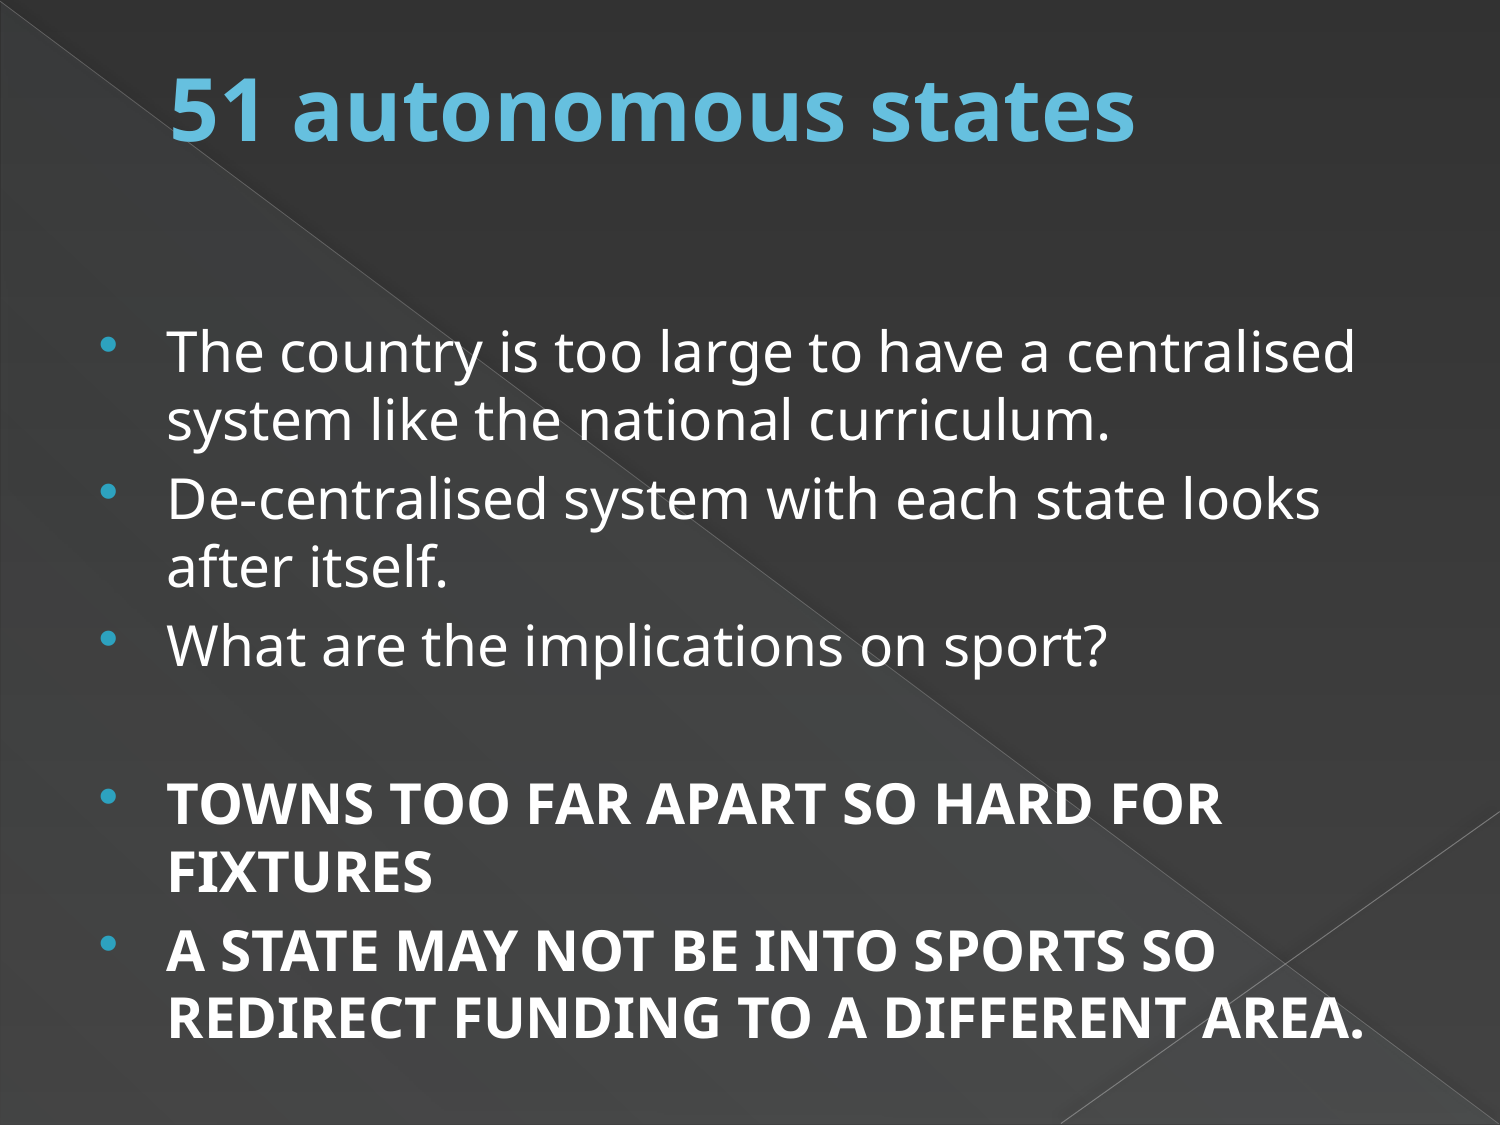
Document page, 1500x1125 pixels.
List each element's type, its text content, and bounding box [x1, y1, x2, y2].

list The country is too large to have a centralised system like the national curriculum. De-centralised system with each state looks after itself. What are the implications on sport? TOWNS TOO FAR APART SO HARD FOR FIXTURES A STATE MAY NOT BE INTO SPORTS SO REDIRECT FUNDING TO A DIFFERENT AREA. [75, 308, 1425, 1059]
title 51 autonomous states [75, 43, 1425, 274]
